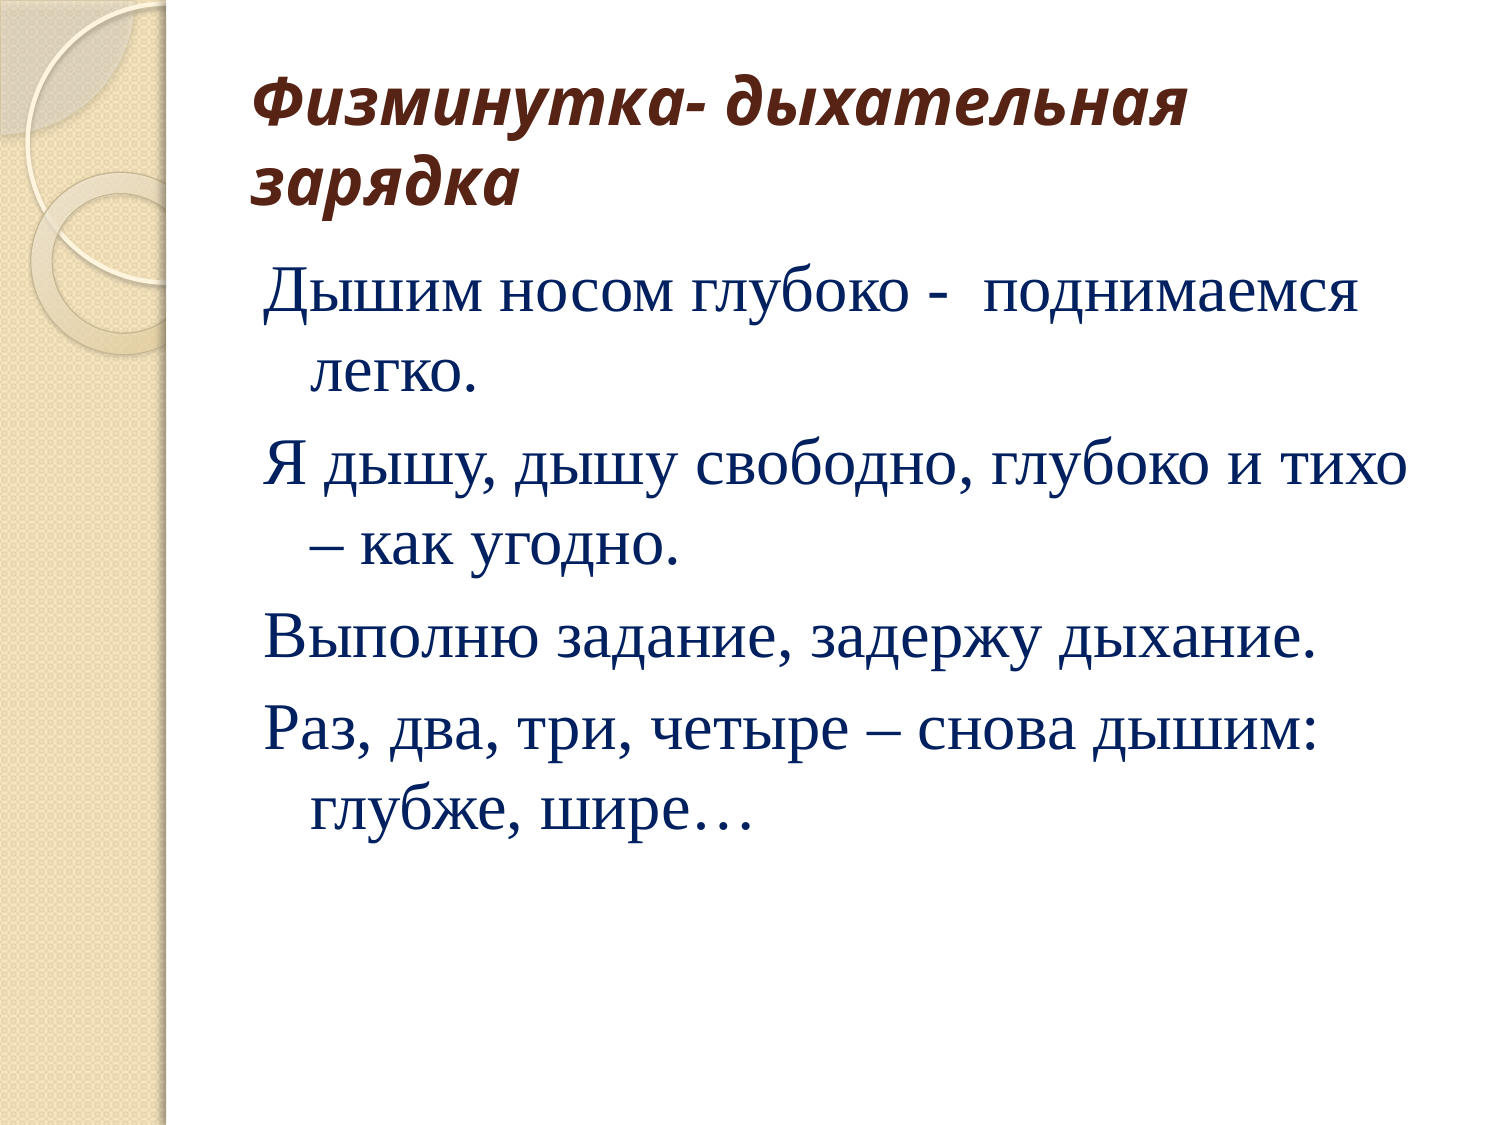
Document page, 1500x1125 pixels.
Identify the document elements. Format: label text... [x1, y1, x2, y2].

title Физминутка- дыхательная зарядка [235, 45, 1466, 233]
list Дышим носом глубоко - поднимаемся легко. Я дышу, дышу свободно, глубоко и тихо – как угодно. Выполню задание, задержу дыхание. Раз, два, три, четыре – снова дышим: глубже, шире… [235, 237, 1466, 1025]
